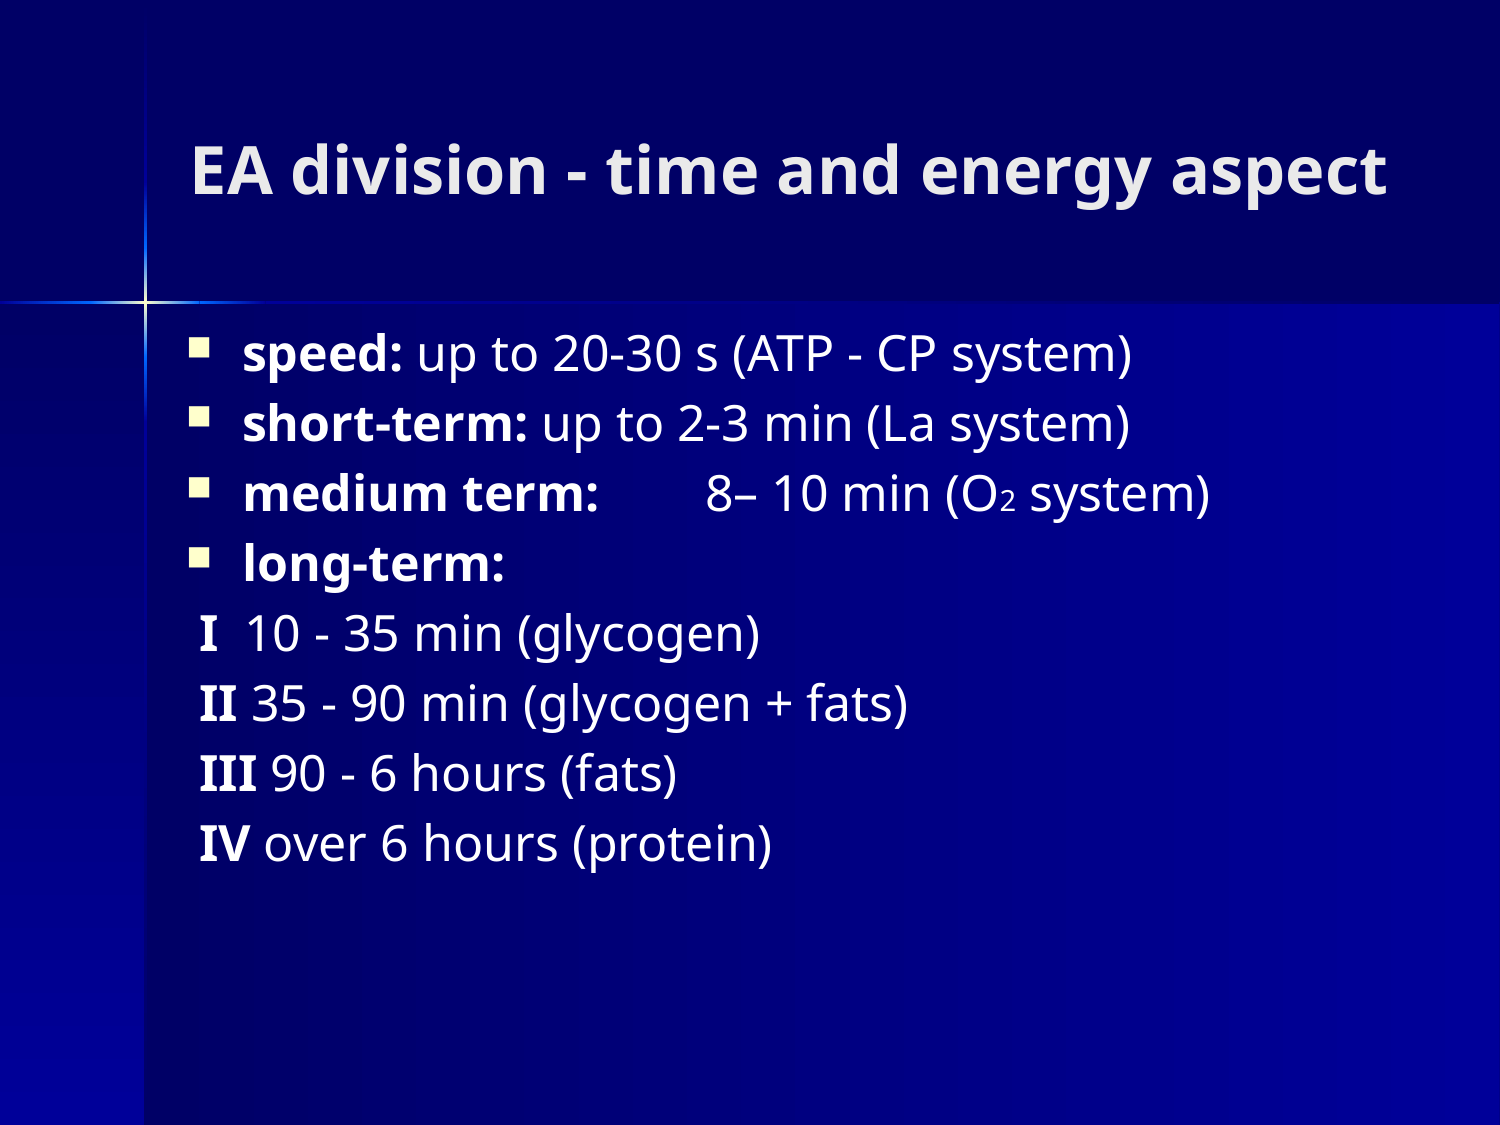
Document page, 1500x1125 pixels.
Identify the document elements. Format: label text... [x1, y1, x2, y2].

list speed: up to 20-30 s (ATP - CP system) short-term: up to 2-3 min (La system) medium term: 8– 10 min (O2 system) long-term: I 10 - 35 min (glycogen) II 35 - 90 min (glycogen + fats) III 90 - 6 hours (fats) IV over 6 hours (protein) [171, 314, 1409, 1083]
title EA division - time and energy aspect [174, 50, 1413, 285]
